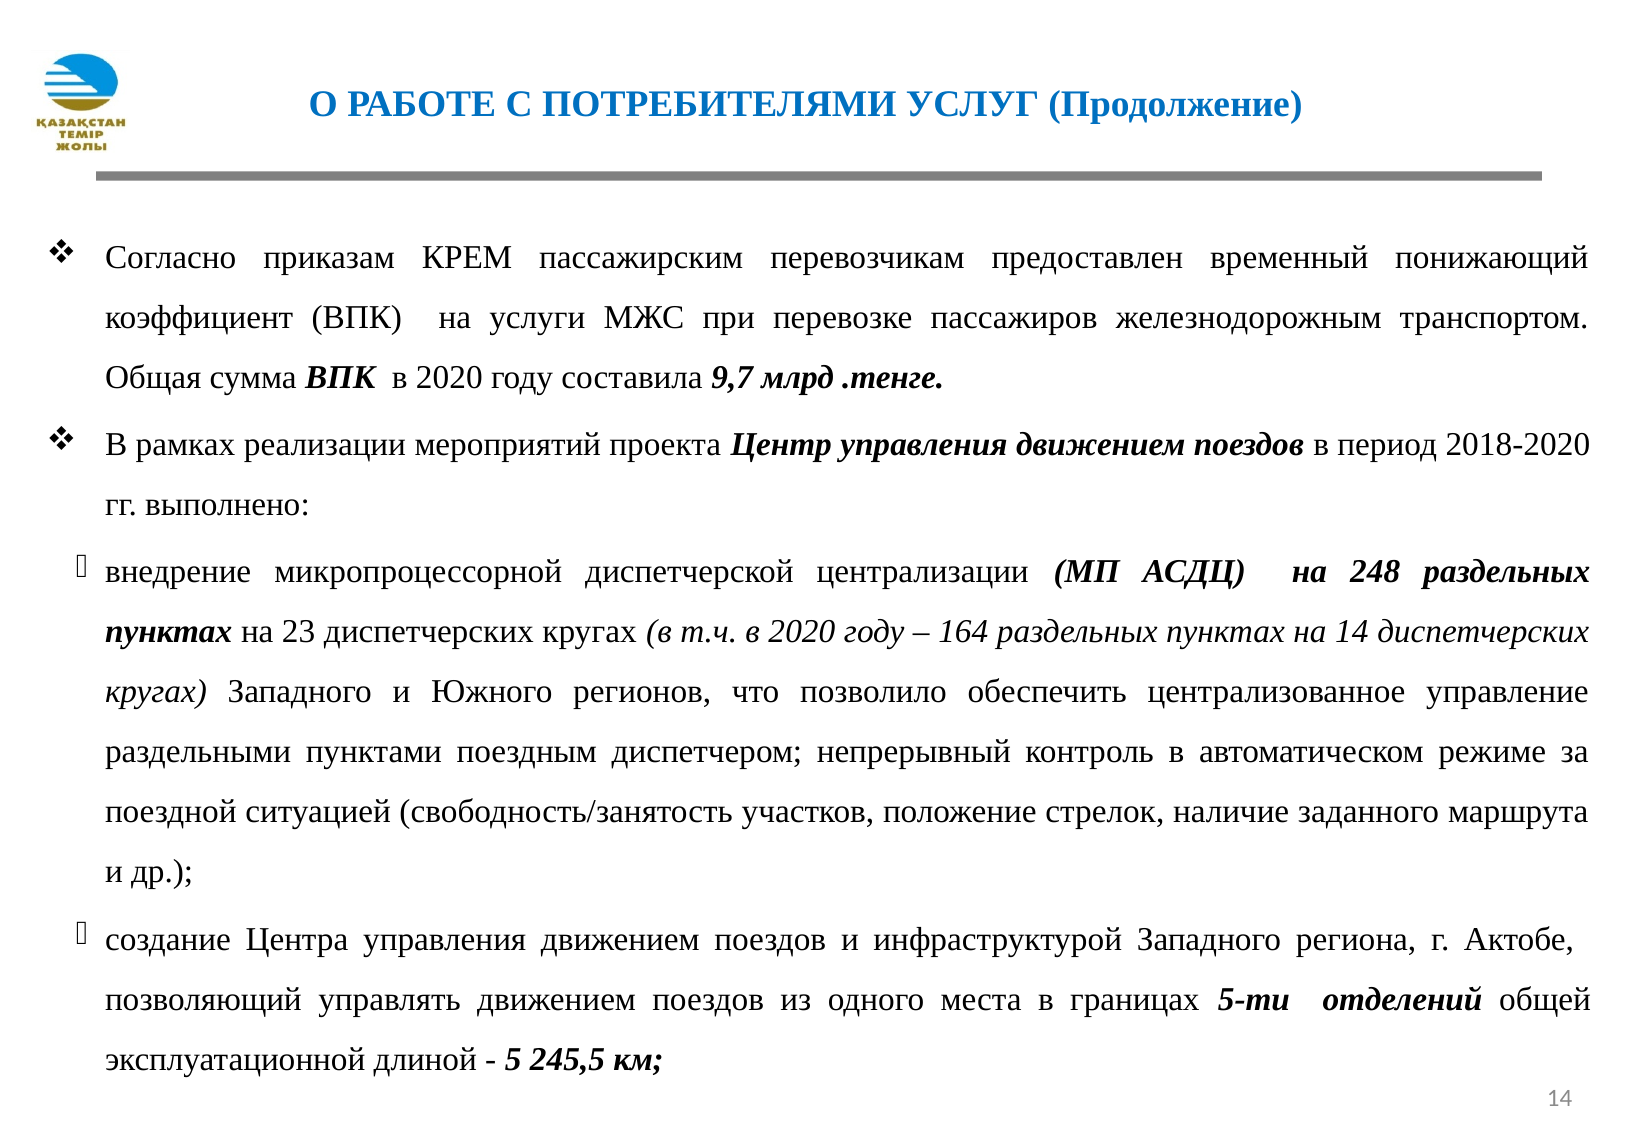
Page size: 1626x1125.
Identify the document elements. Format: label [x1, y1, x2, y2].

picture [31, 50, 130, 153]
text_box [31, 208, 1606, 1085]
slide_number [1221, 1066, 1588, 1125]
text_box [6, 28, 1625, 177]
